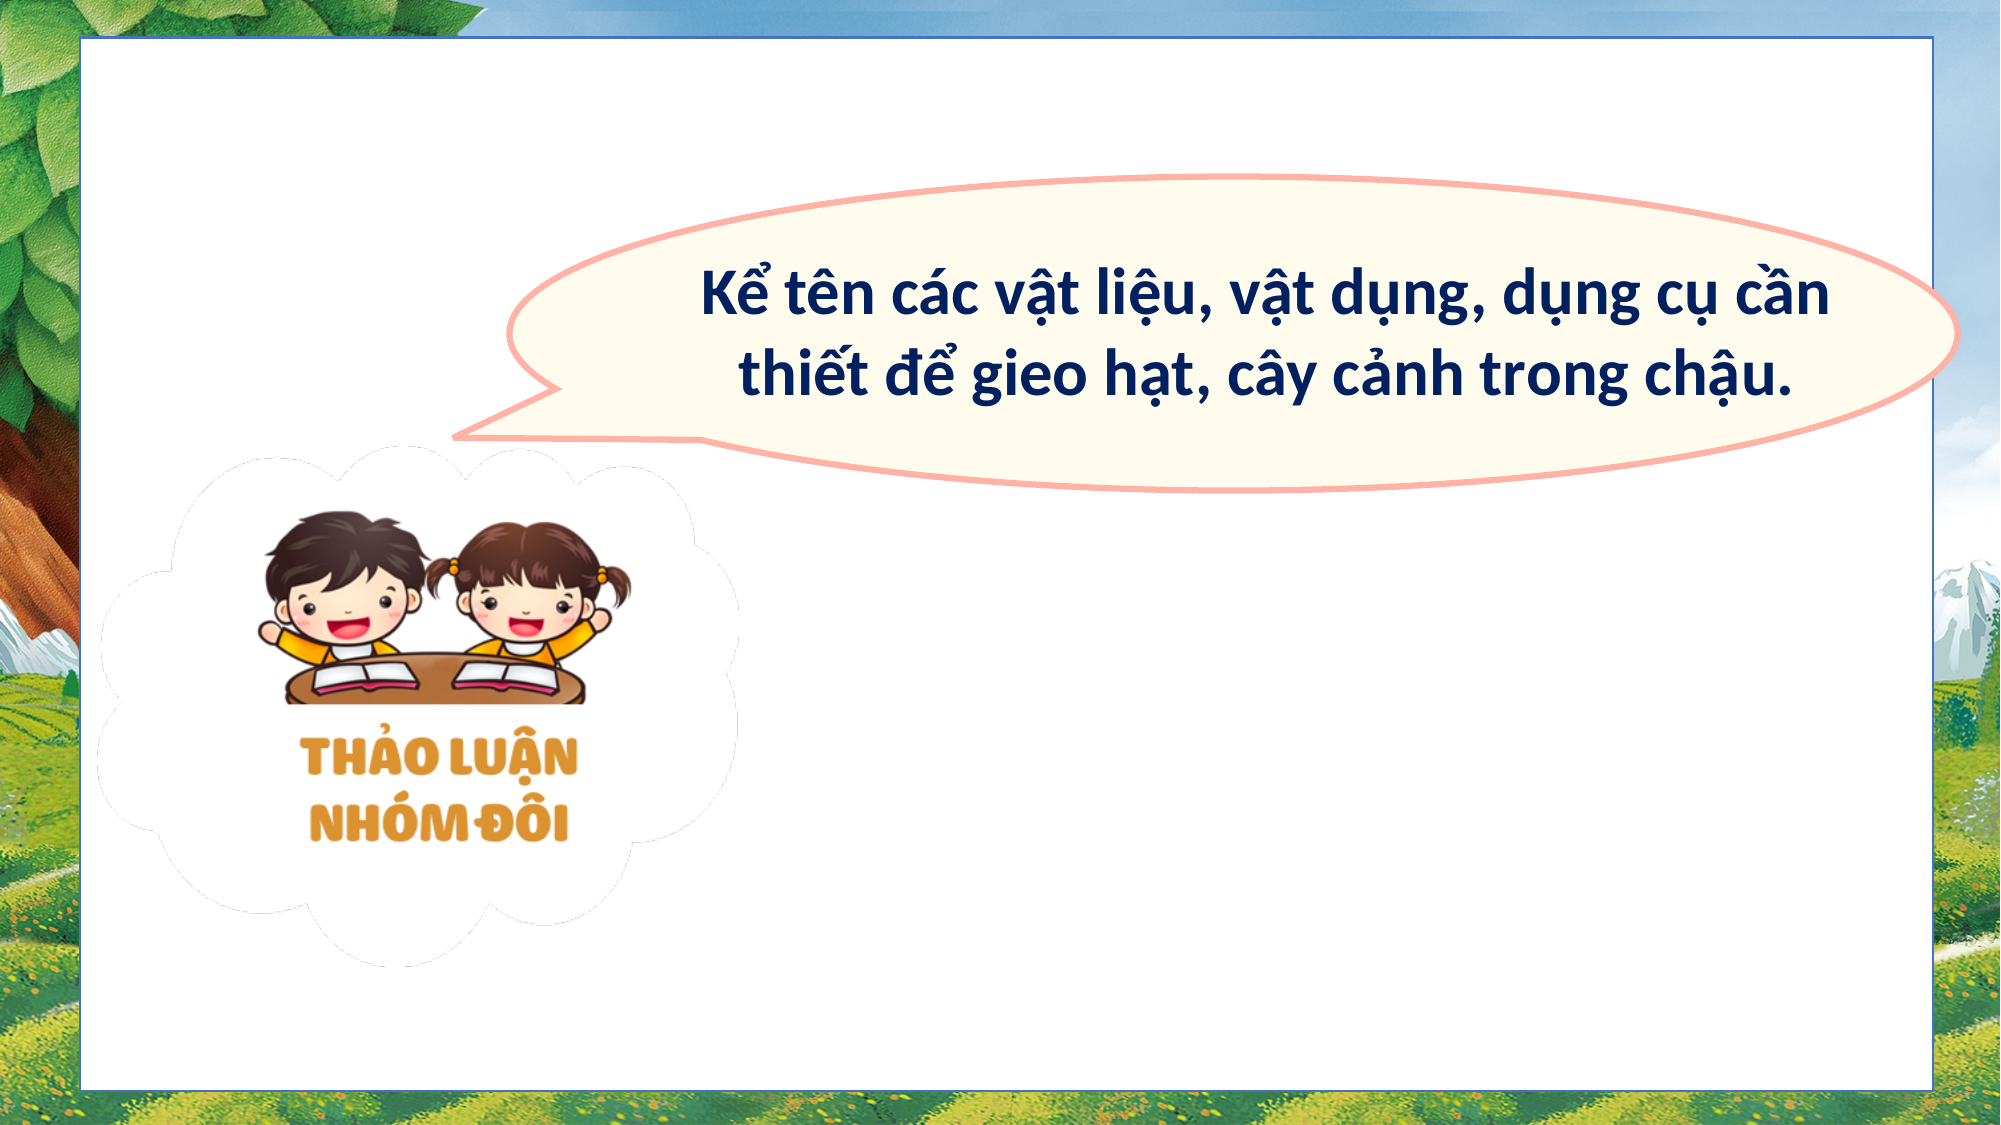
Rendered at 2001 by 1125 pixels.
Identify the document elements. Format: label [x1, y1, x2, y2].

text_box [509, 176, 1958, 491]
picture [0, 0, 2000, 1125]
